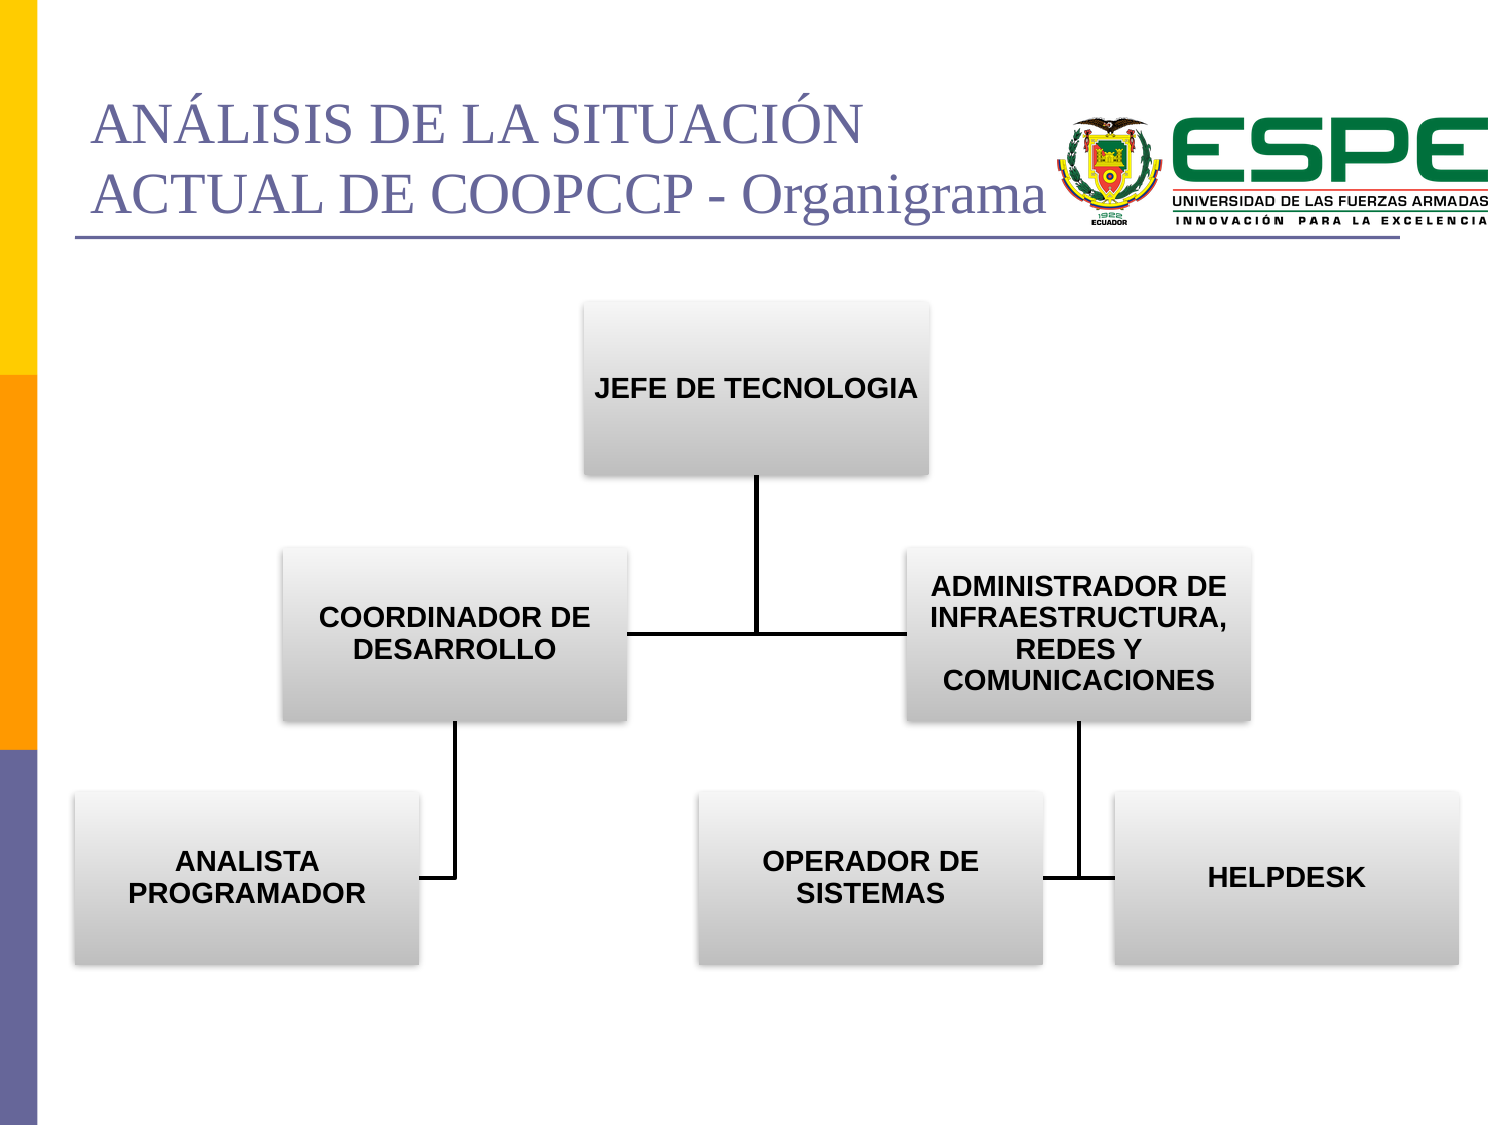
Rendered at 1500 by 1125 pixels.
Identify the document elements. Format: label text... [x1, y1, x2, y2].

picture [1056, 113, 1495, 232]
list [74, 262, 1460, 1006]
title ANÁLISIS DE LA SITUACIÓN ACTUAL DE COOPCCP - Organigrama [75, 45, 1425, 233]
